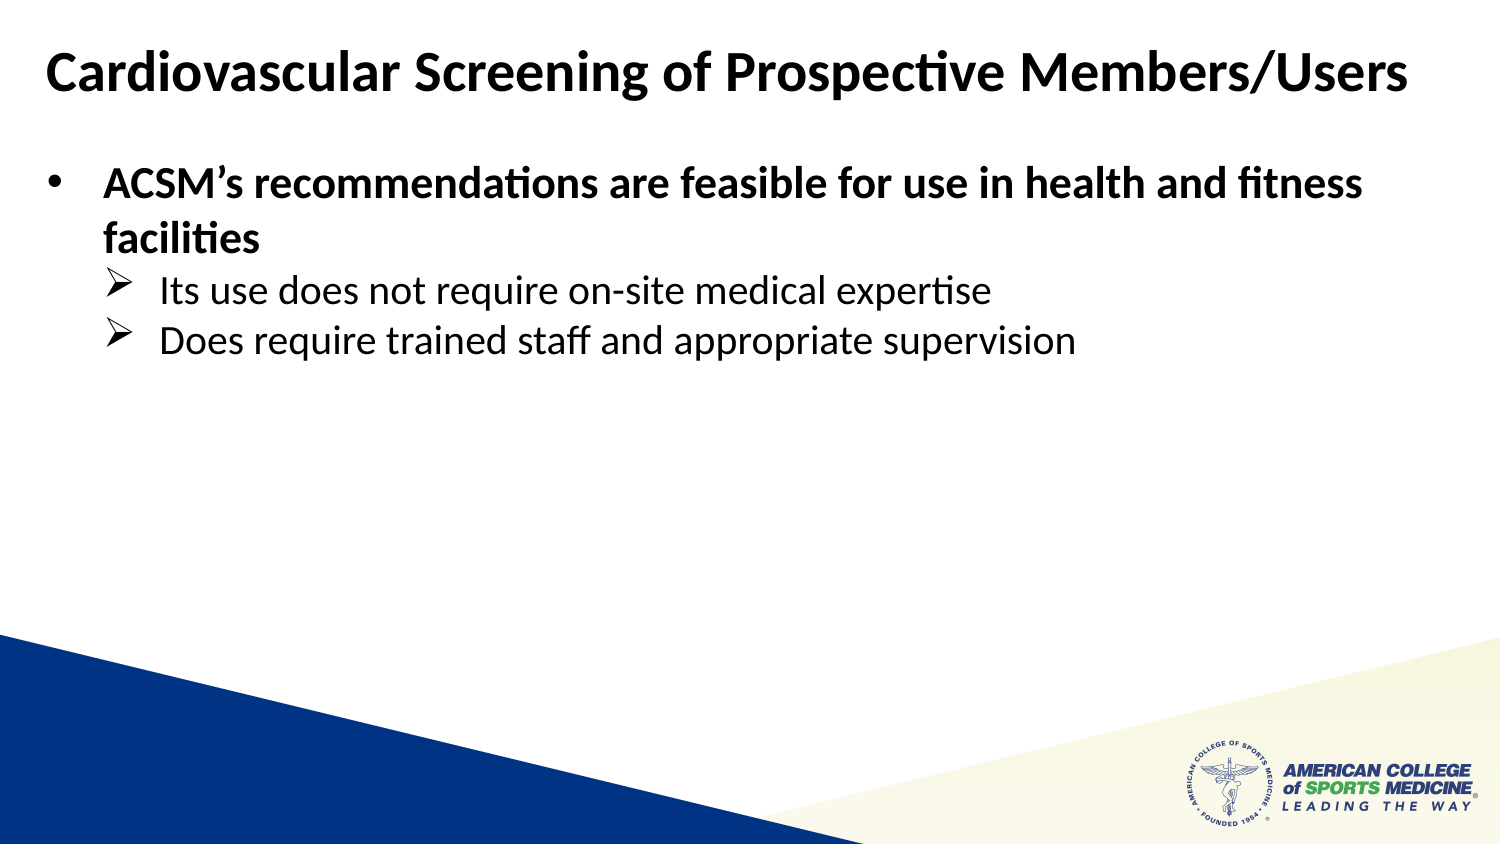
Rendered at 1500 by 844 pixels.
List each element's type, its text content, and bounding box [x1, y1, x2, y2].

text_box Cardiovascular Screening of Prospective Members/Users ACSM’s recommendations are feasible for use in health and fitness facilities Its use does not require on-site medical expertise Does require trained staff and appropriate supervision [32, 25, 1468, 405]
picture [0, 591, 1500, 844]
